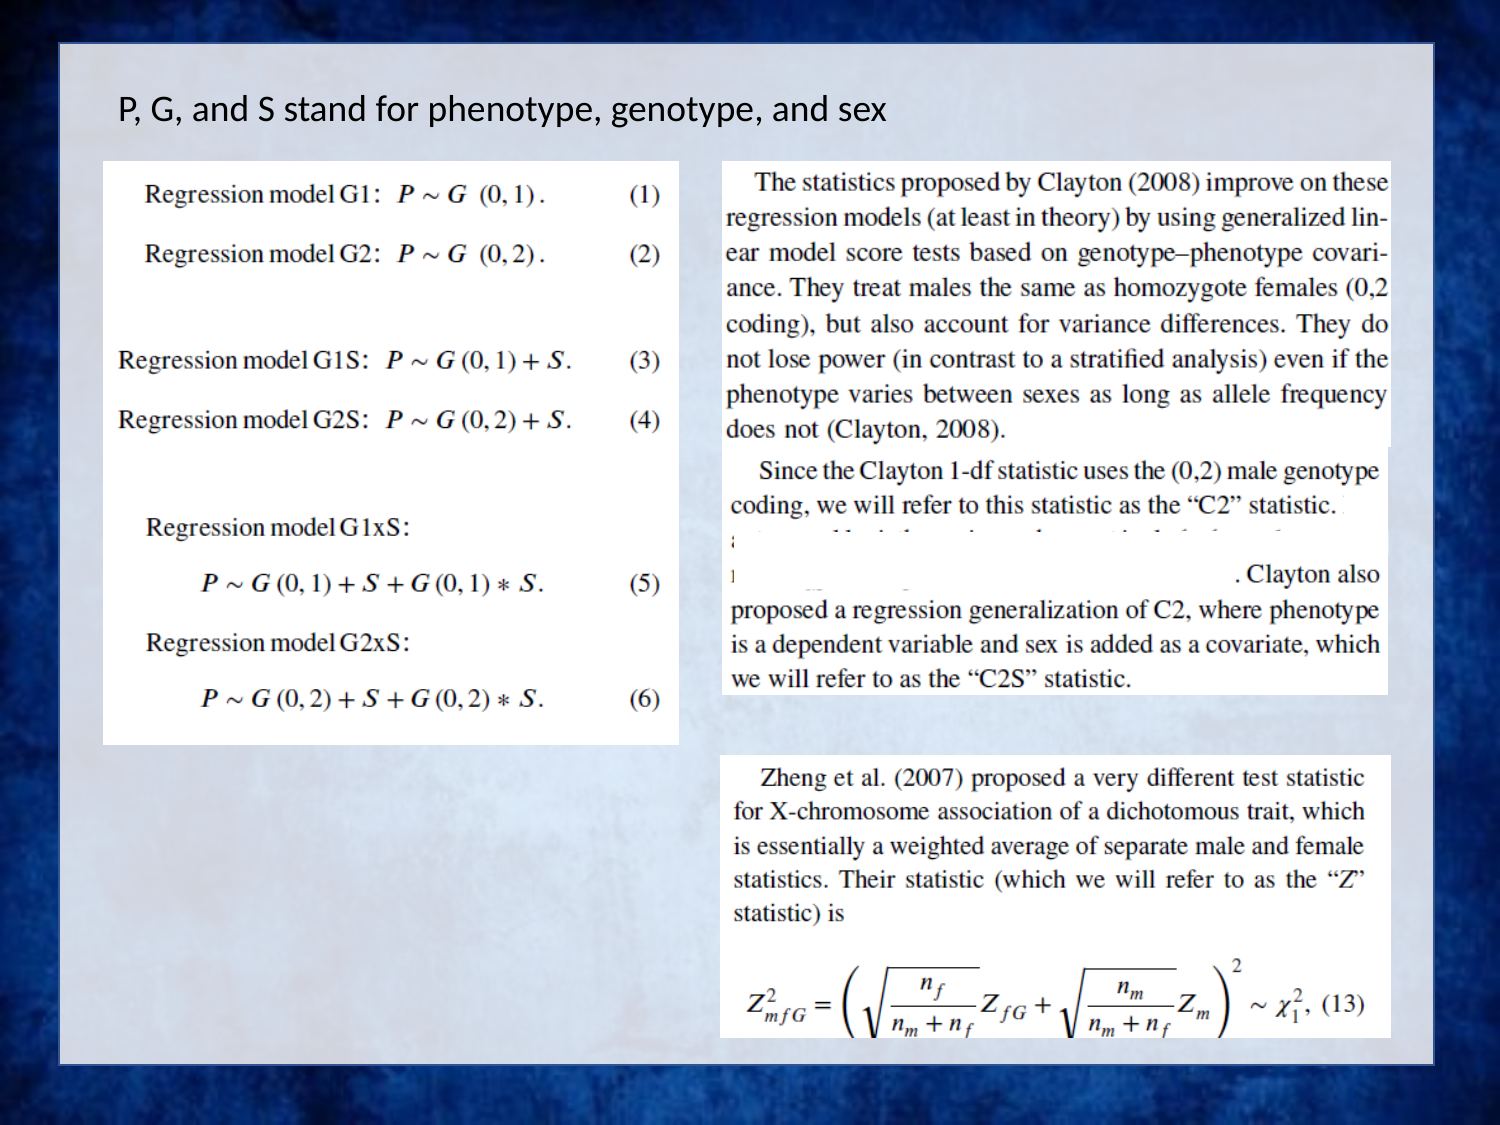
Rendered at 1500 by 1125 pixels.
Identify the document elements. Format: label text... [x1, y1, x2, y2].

picture [0, 0, 1500, 1125]
text_box P, G, and S stand for phenotype, genotype, and sex [103, 81, 1397, 533]
